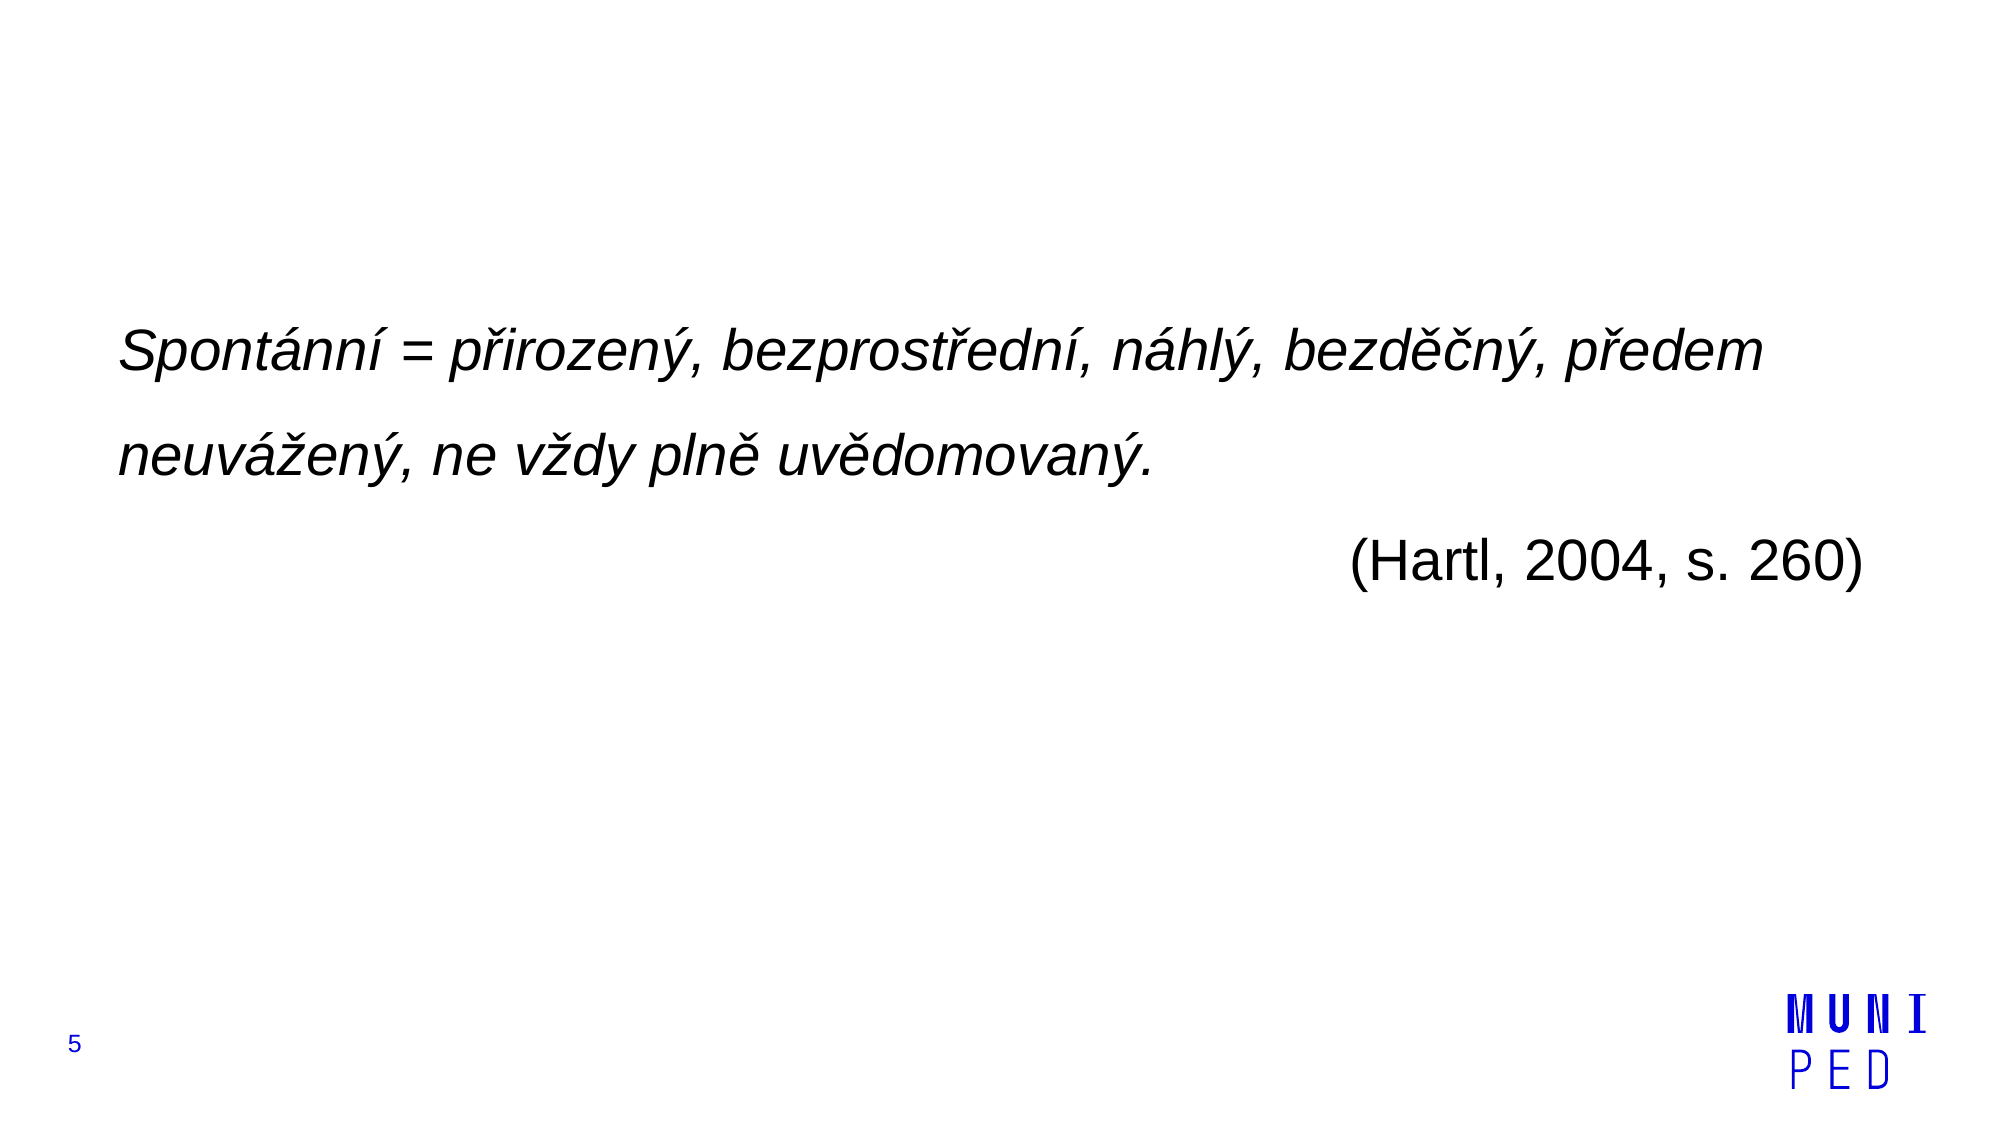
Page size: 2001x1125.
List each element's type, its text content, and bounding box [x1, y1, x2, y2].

list Spontánní = přirozený, bezprostřední, náhlý, bezděčný, předem neuvážený, ne vždy plně uvědomovaný. (Hartl, 2004, s. 260) [118, 277, 1883, 957]
slide_number 5 [67, 1021, 110, 1063]
